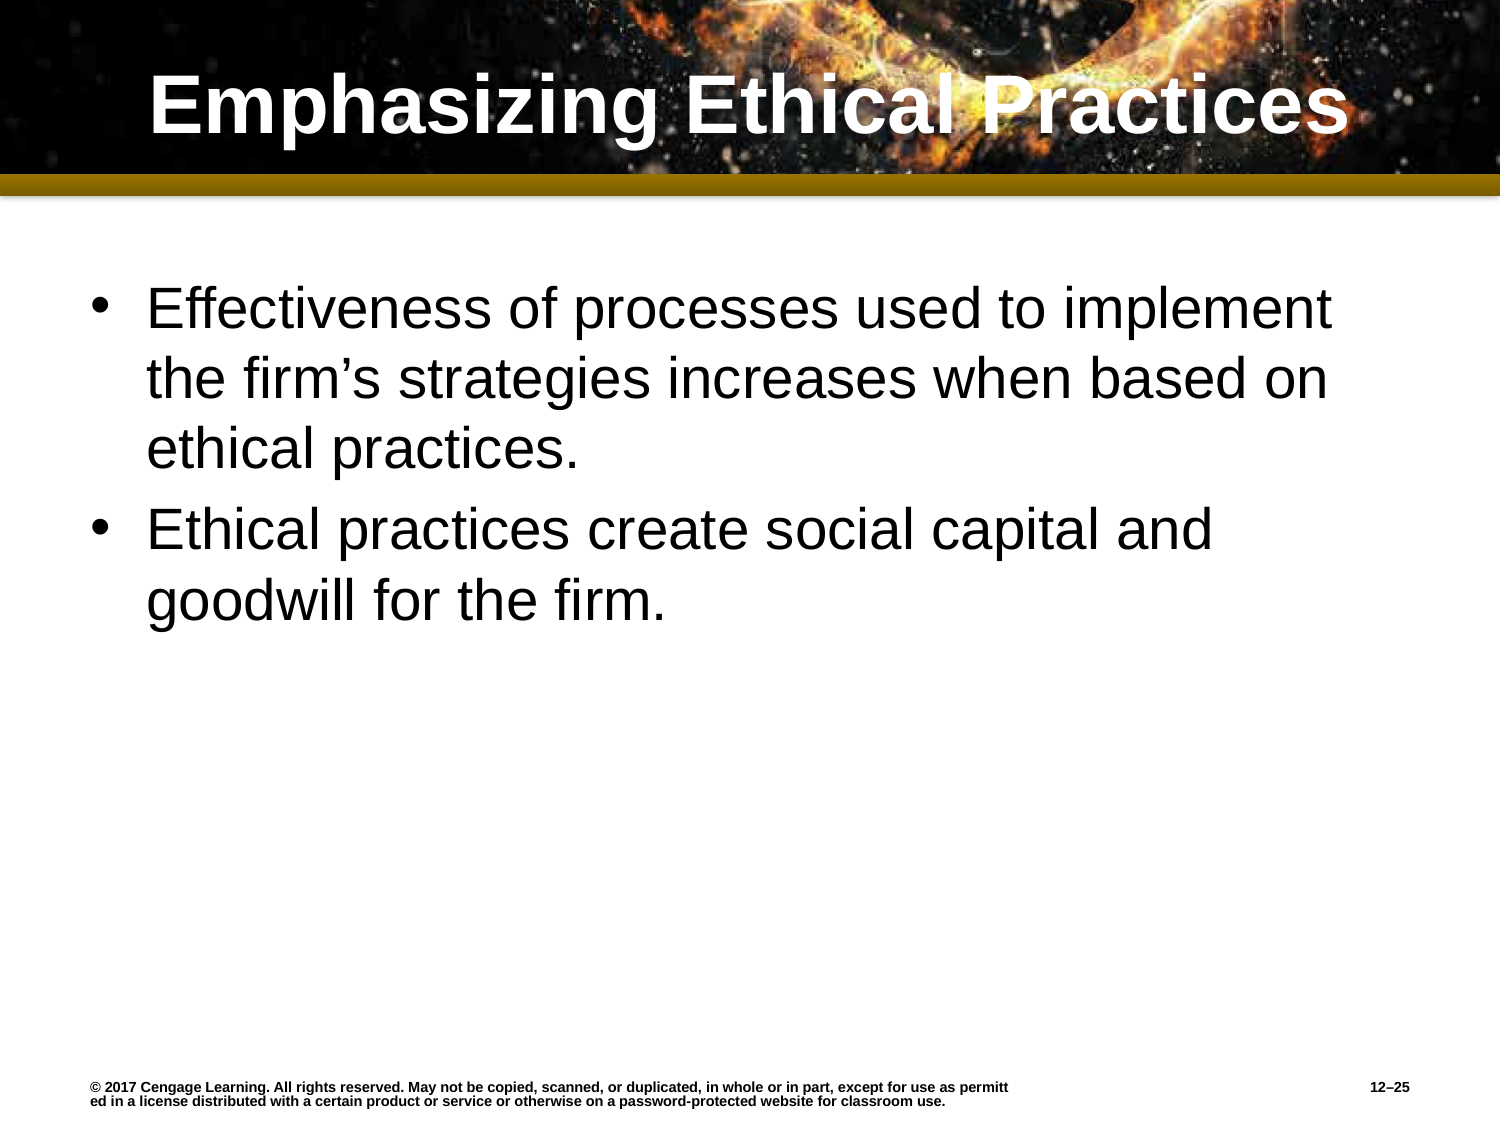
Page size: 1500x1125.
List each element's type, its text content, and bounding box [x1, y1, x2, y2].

footer © 2017 Cengage Learning. All rights reserved. May not be copied, scanned, or duplicated, in whole or in part, except for use as permitted in a license distributed with a certain product or service or otherwise on a password-protected website for classroom use. [75, 1050, 1025, 1103]
slide_number 12–25 [1275, 1062, 1425, 1103]
list Effectiveness of processes used to implement the firm’s strategies increases when based on ethical practices. Ethical practices create social capital and goodwill for the firm. [75, 262, 1425, 1005]
title Emphasizing Ethical Practices [0, 0, 1500, 201]
